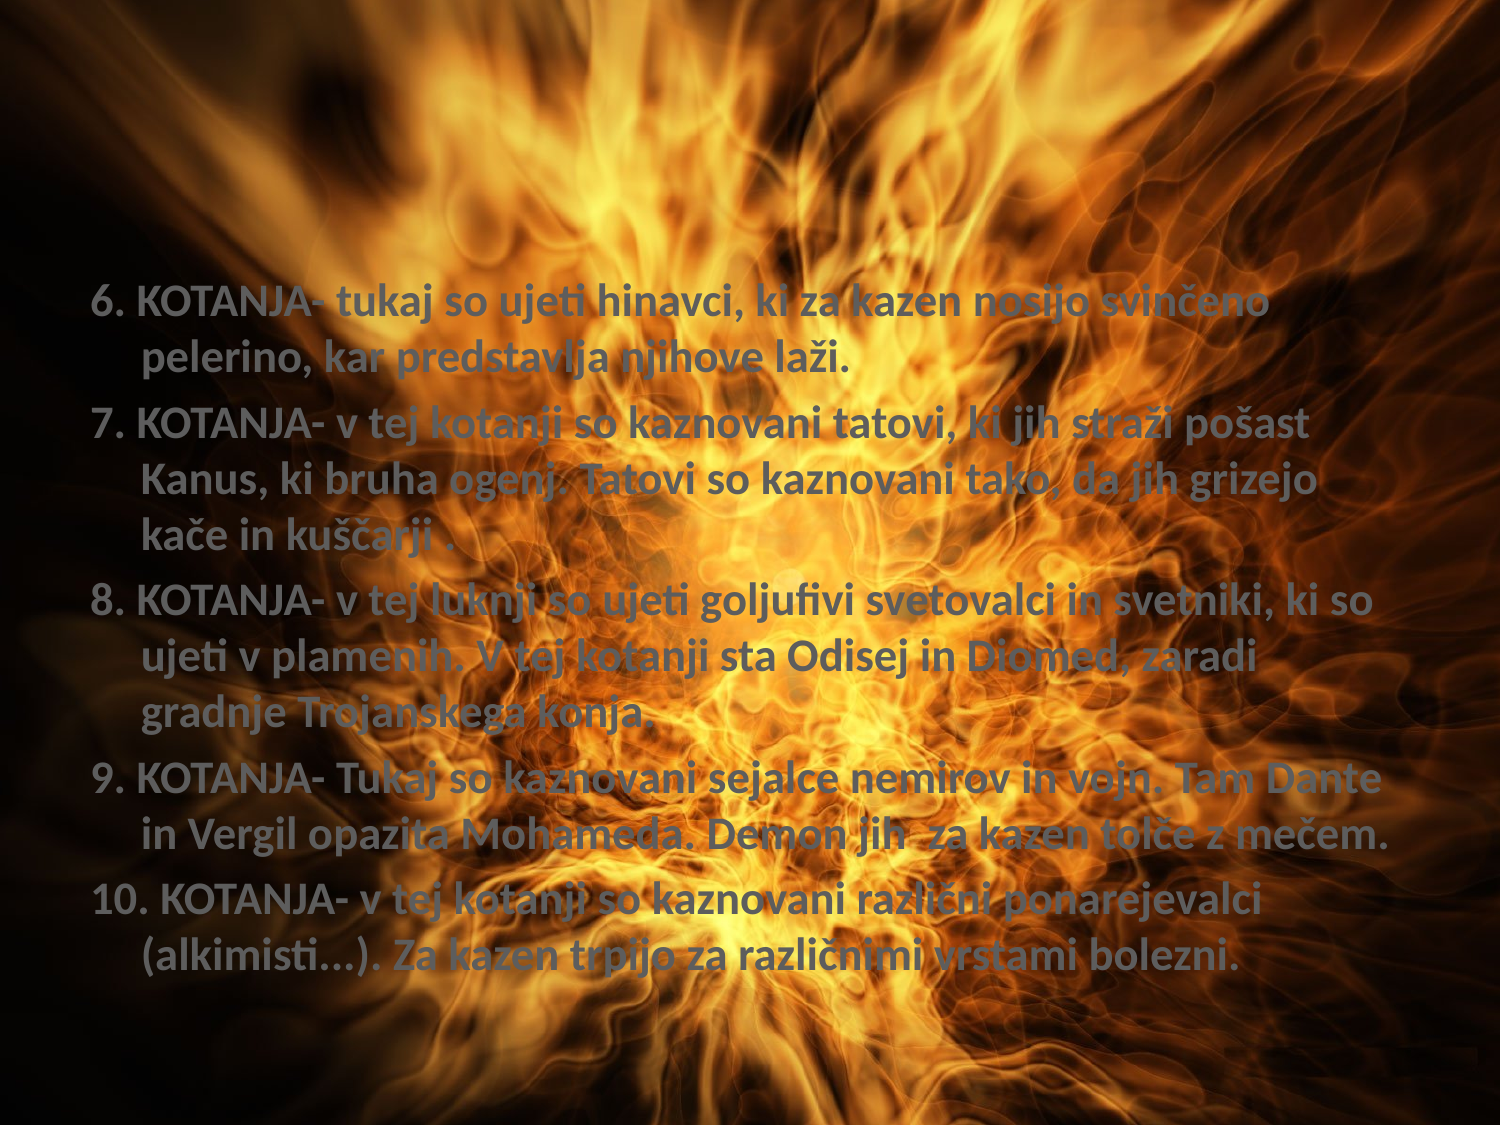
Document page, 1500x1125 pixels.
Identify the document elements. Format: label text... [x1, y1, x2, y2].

picture [0, 0, 1500, 1125]
list 6. KOTANJA- tukaj so ujeti hinavci, ki za kazen nosijo svinčeno pelerino, kar predstavlja njihove laži. 7. KOTANJA- v tej kotanji so kaznovani tatovi, ki jih straži pošast Kanus, ki bruha ogenj. Tatovi so kaznovani tako, da jih grizejo kače in kuščarji . 8. KOTANJA- v tej luknji so ujeti goljufivi svetovalci in svetniki, ki so ujeti v plamenih. V tej kotanji sta Odisej in Diomed, zaradi gradnje Trojanskega konja. 9. KOTANJA- Tukaj so kaznovani sejalce nemirov in vojn. Tam Dante in Vergil opazita Mohameda. Demon jih za kazen tolče z mečem. 10. KOTANJA- v tej kotanji so kaznovani različni ponarejevalci (alkimisti...). Za kazen trpijo za različnimi vrstami bolezni. [75, 262, 1425, 1005]
